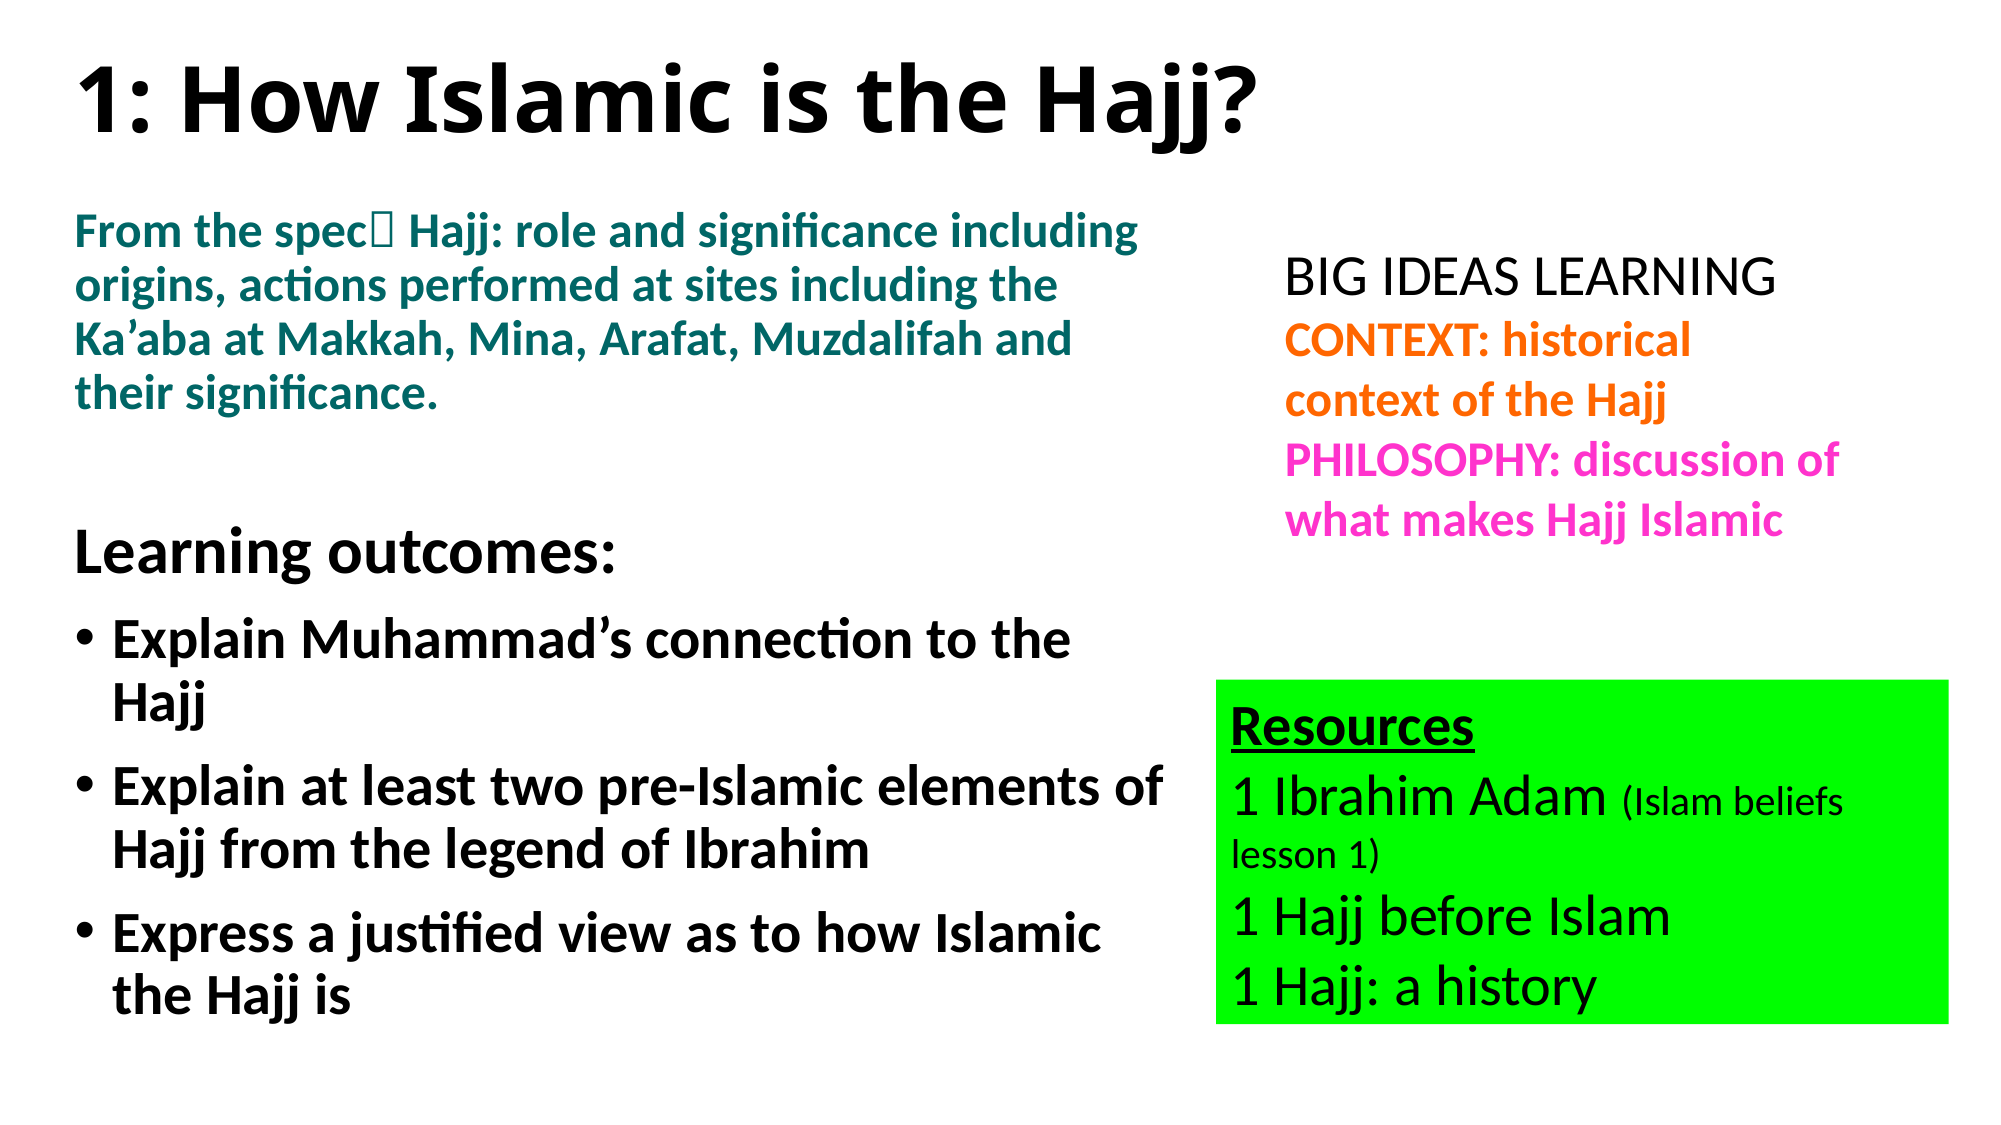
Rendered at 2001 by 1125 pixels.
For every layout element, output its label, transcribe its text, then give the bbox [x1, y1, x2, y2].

text_box Resources 1 Ibrahim Adam (Islam beliefs lesson 1) 1 Hajj before Islam 1 Hajj: a history [1216, 679, 1949, 1025]
text_box BIG IDEAS LEARNING CONTEXT: historical context of the Hajj PHILOSOPHY: discussion of what makes Hajj Islamic [1270, 229, 1863, 600]
list From the spec Hajj: role and significance including origins, actions performed at sites including the Ka’aba at Makkah, Mina, Arafat, Muzdalifah and their significance. Learning outcomes: Explain Muhammad’s connection to the Hajj Explain at least two pre-Islamic elements of Hajj from the legend of Ibrahim Express a justified view as to how Islamic the Hajj is [59, 196, 1182, 1084]
title 1: How Islamic is the Hajj? [59, 8, 1863, 197]
